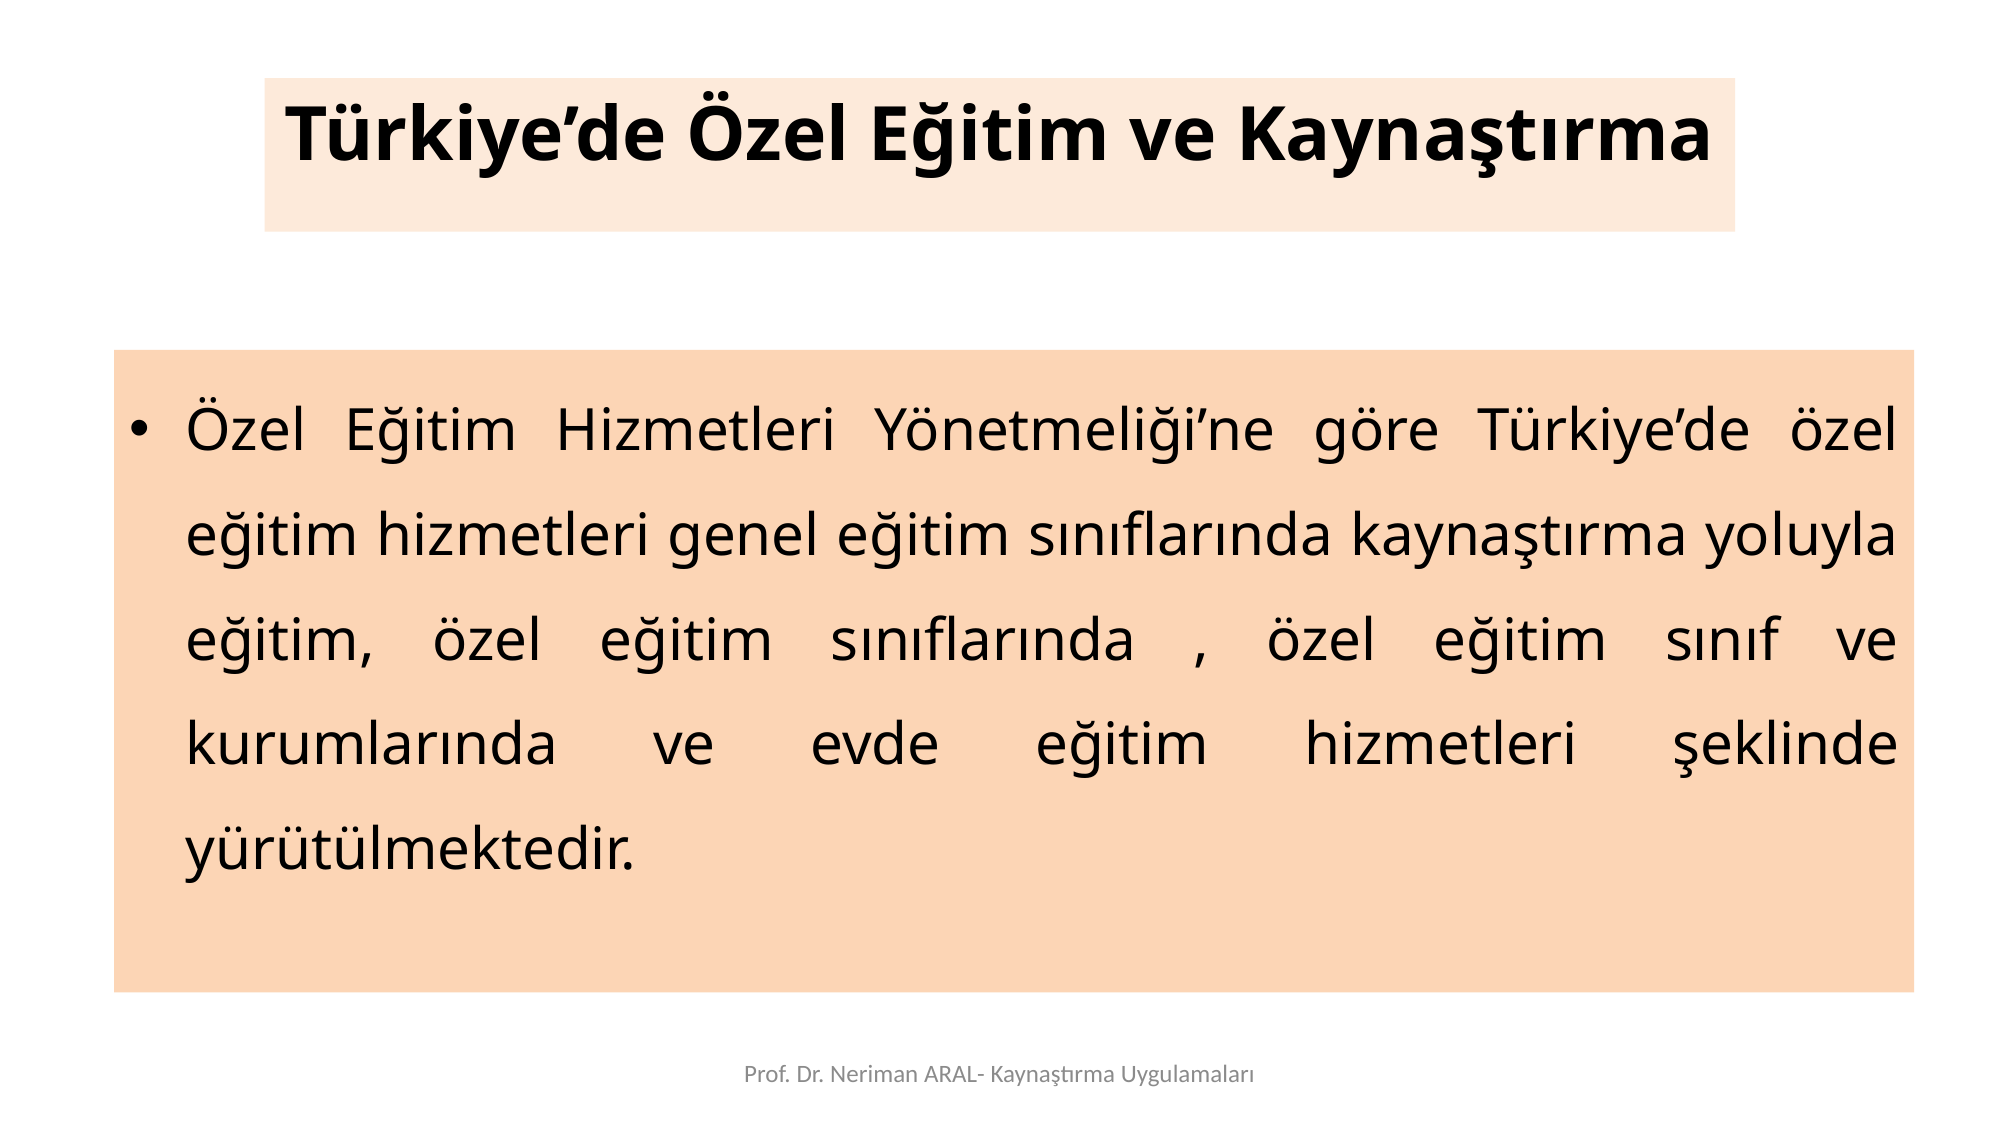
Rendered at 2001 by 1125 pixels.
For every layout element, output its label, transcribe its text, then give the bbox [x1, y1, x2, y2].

list Özel Eğitim Hizmetleri Yönetmeliği’ne göre Türkiye’de özel eğitim hizmetleri genel eğitim sınıflarında kaynaştırma yoluyla eğitim, özel eğitim sınıflarında , özel eğitim sınıf ve kurumlarında ve evde eğitim hizmetleri şeklinde yürütülmektedir. [114, 349, 1915, 993]
footer Prof. Dr. Neriman ARAL- Kaynaştırma Uygulamaları [683, 1042, 1317, 1103]
text_box Türkiye’de Özel Eğitim ve Kaynaştırma [264, 78, 1736, 232]
